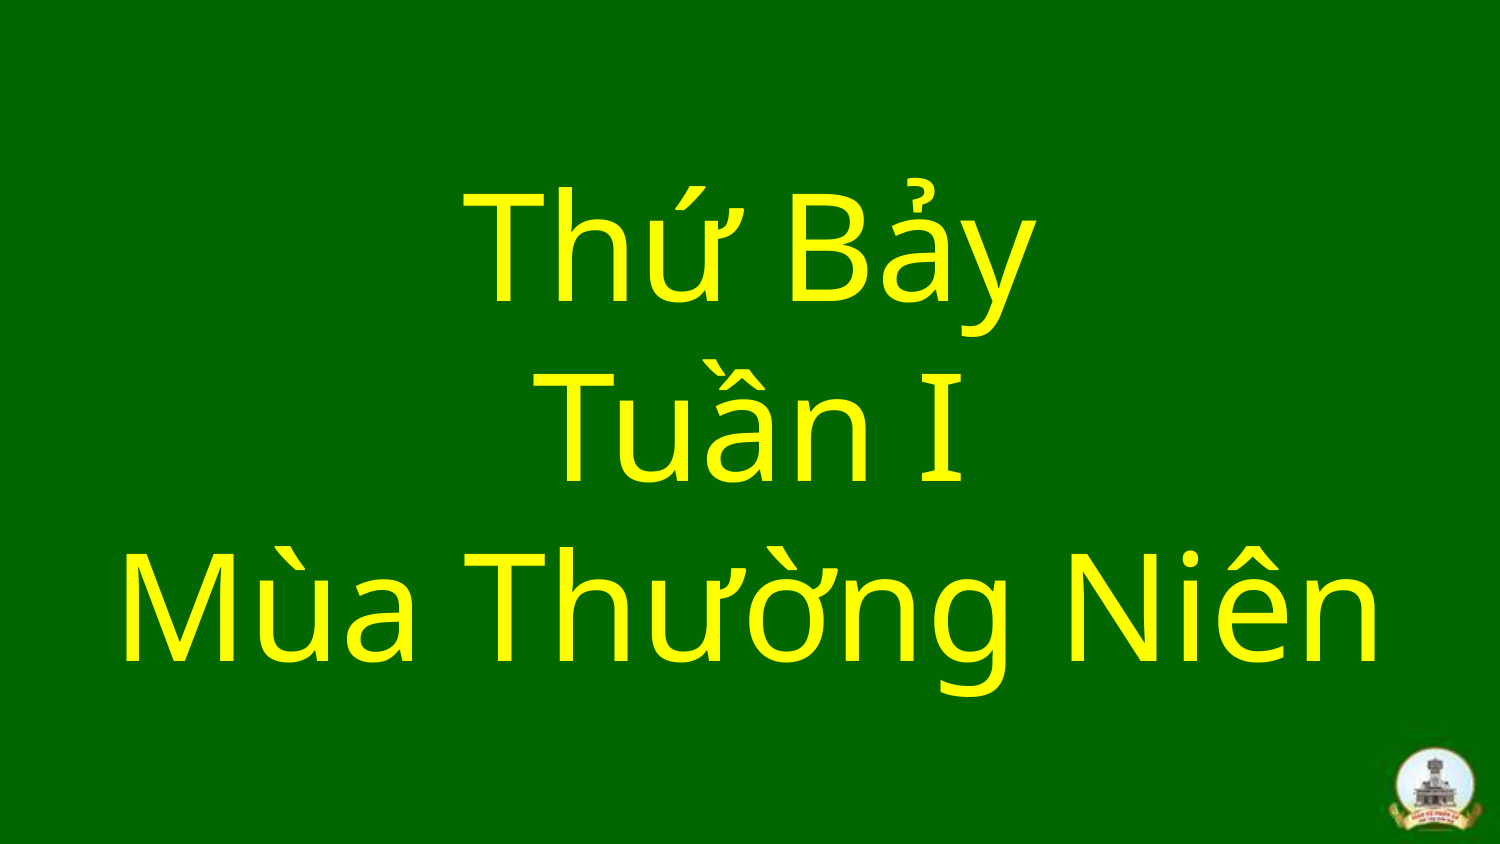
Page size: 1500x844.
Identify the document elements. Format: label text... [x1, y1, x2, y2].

title Thứ Bảy Tuần I Mùa Thường Niên [0, 0, 1500, 844]
